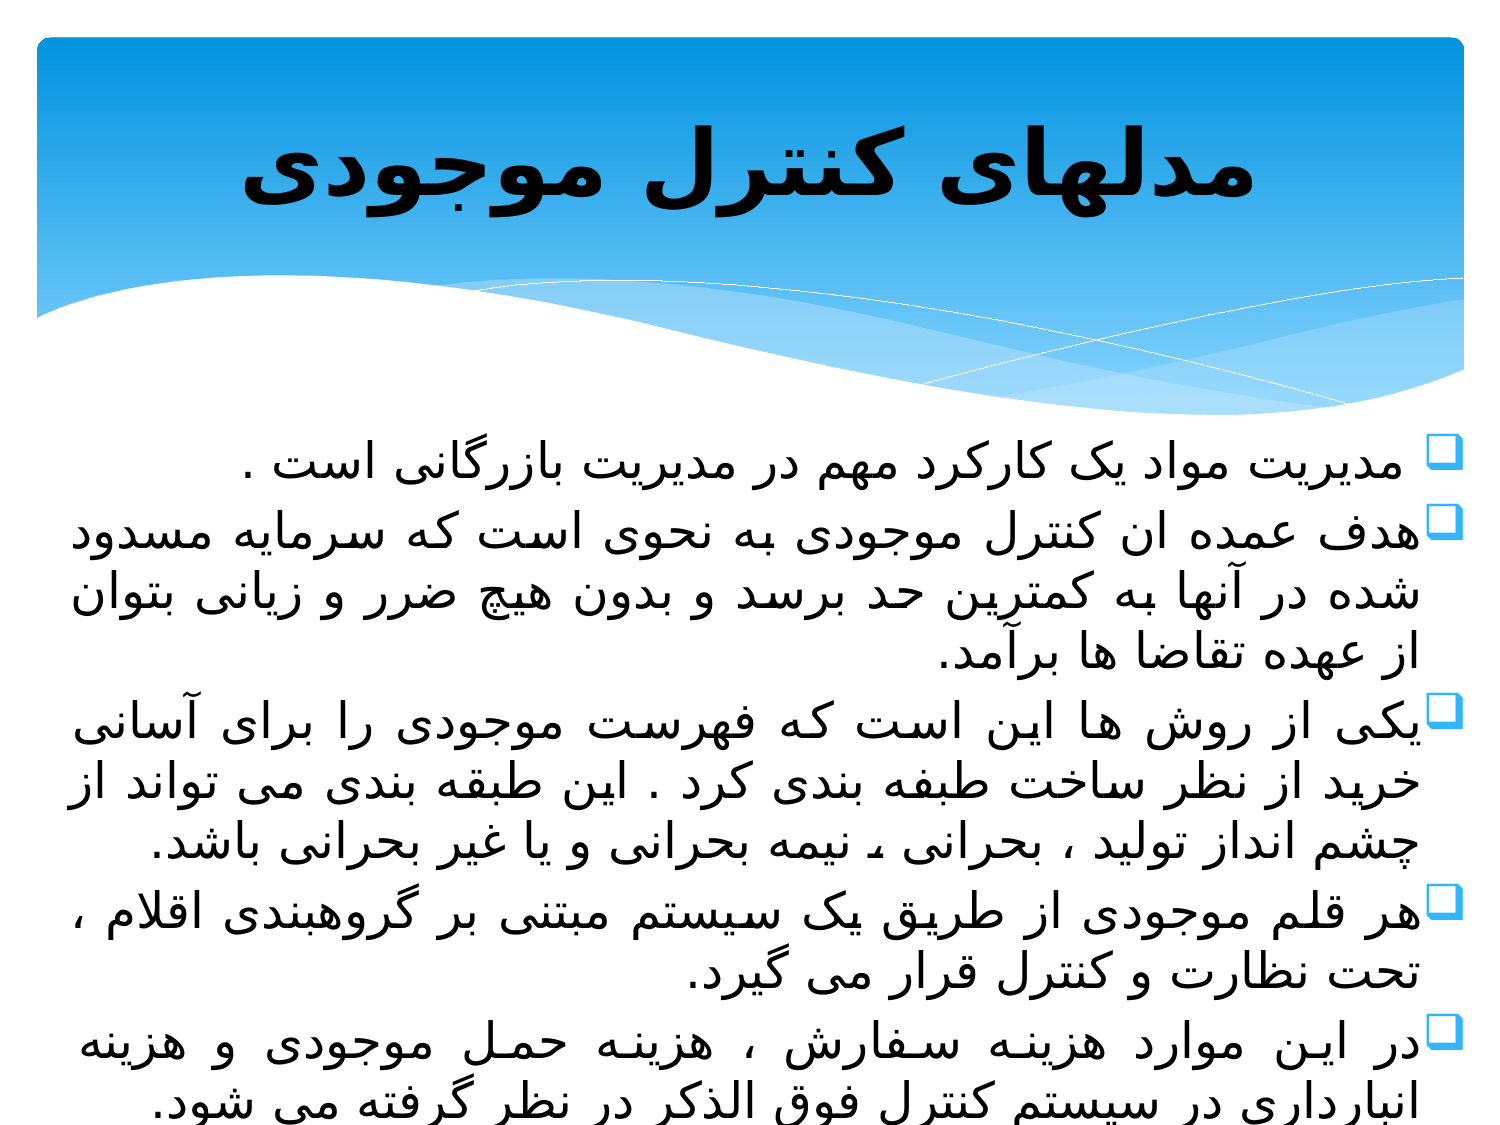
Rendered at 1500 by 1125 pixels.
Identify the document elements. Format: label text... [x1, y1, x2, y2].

list مدیریت مواد یک کارکرد مهم در مدیریت بازرگانی است . هدف عمده ان کنترل موجودی به نحوی است که سرمایه مسدود شده در آنها به کمترین حد برسد و بدون هیچ ضرر و زیانی بتوان از عهده تقاضا ها برآمد. یکی از روش ها این است که فهرست موجودی را برای آسانی خرید از نظر ساخت طبفه بندی کرد . این طبقه بندی می تواند از چشم انداز تولید ، بحرانی ، نیمه بحرانی و یا غیر بحرانی باشد. هر قلم موجودی از طریق یک سیستم مبتنی بر گروهبندی اقلام ، تحت نظارت و کنترل قرار می گیرد. در این موارد هزینه سفارش ، هزینه حمل موجودی و هزینه انبارداری در سیستم کنترل فوق الذکر در نظر گرفته می شود. [53, 420, 1483, 1094]
title مدلهای کنترل موجودی [75, 55, 1425, 261]
